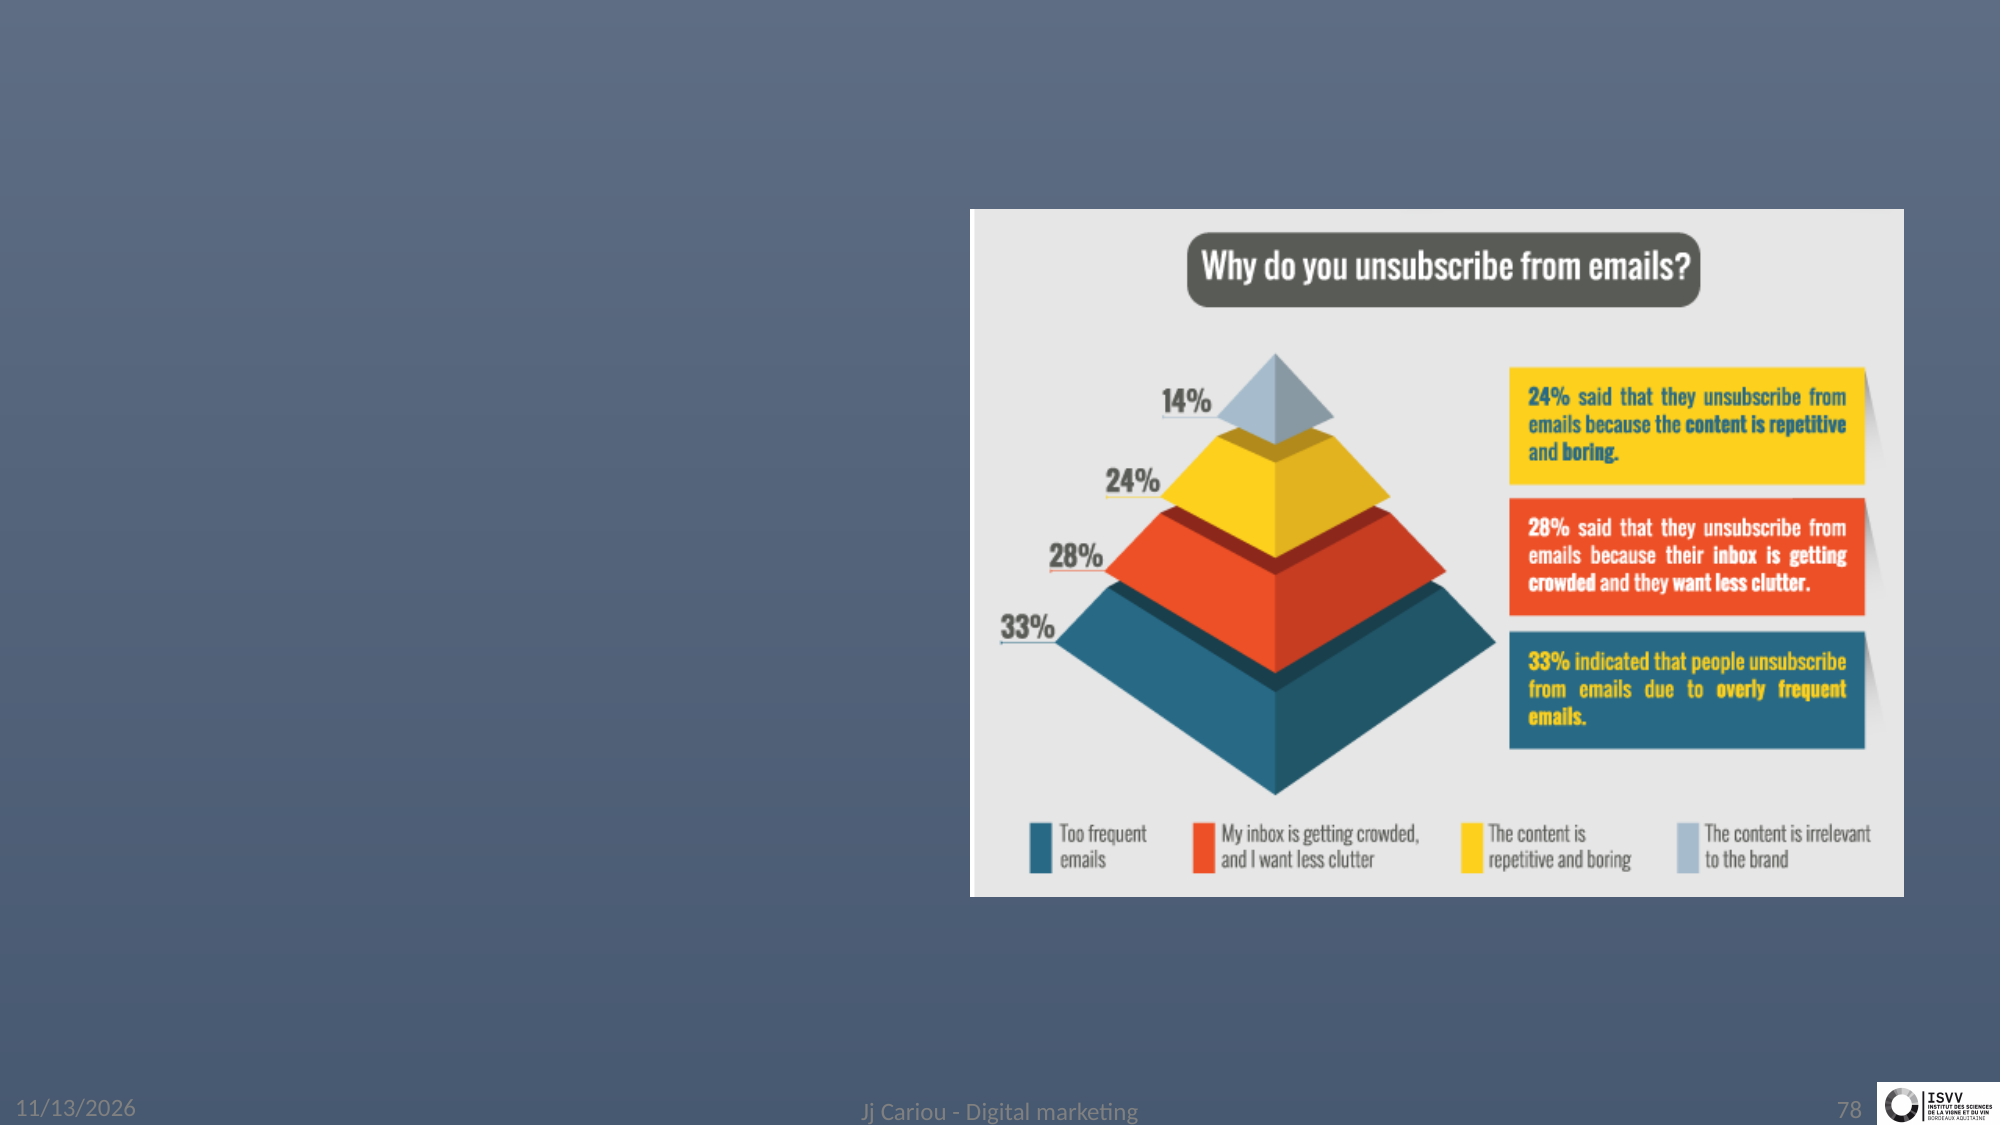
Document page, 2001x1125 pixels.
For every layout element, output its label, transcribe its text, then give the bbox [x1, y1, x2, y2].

picture [970, 209, 1904, 897]
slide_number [0, 1089, 193, 1123]
footer Jj Cariou - Digital marketing [662, 1089, 1338, 1125]
picture [1877, 1082, 2000, 1125]
slide_number 78 [1586, 1091, 1878, 1125]
